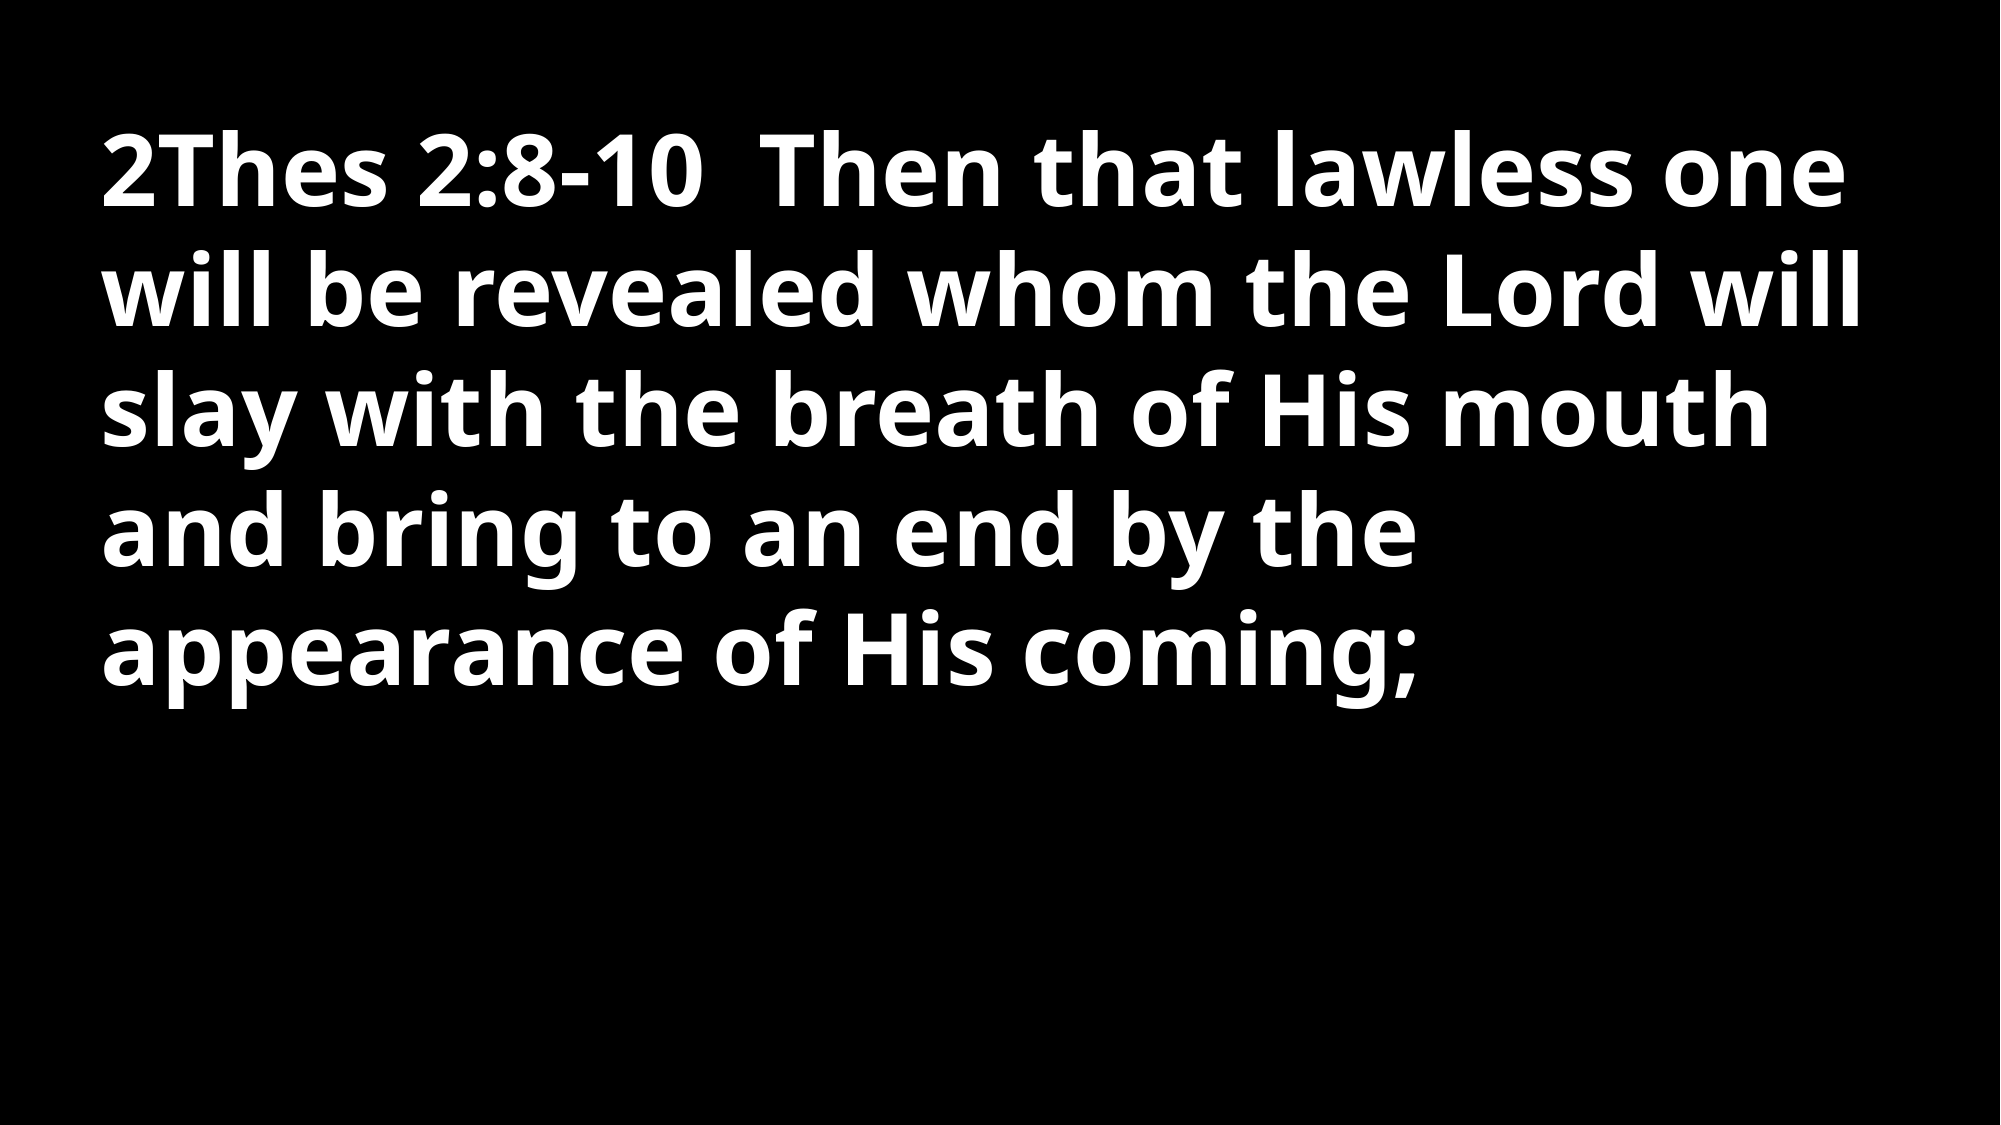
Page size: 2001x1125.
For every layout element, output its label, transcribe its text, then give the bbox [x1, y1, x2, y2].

text_box 2Thes 2:8-10 Then that lawless one will be revealed whom the Lord will slay with the breath of His mouth and bring to an end by the appearance of His coming; [85, 98, 1905, 759]
